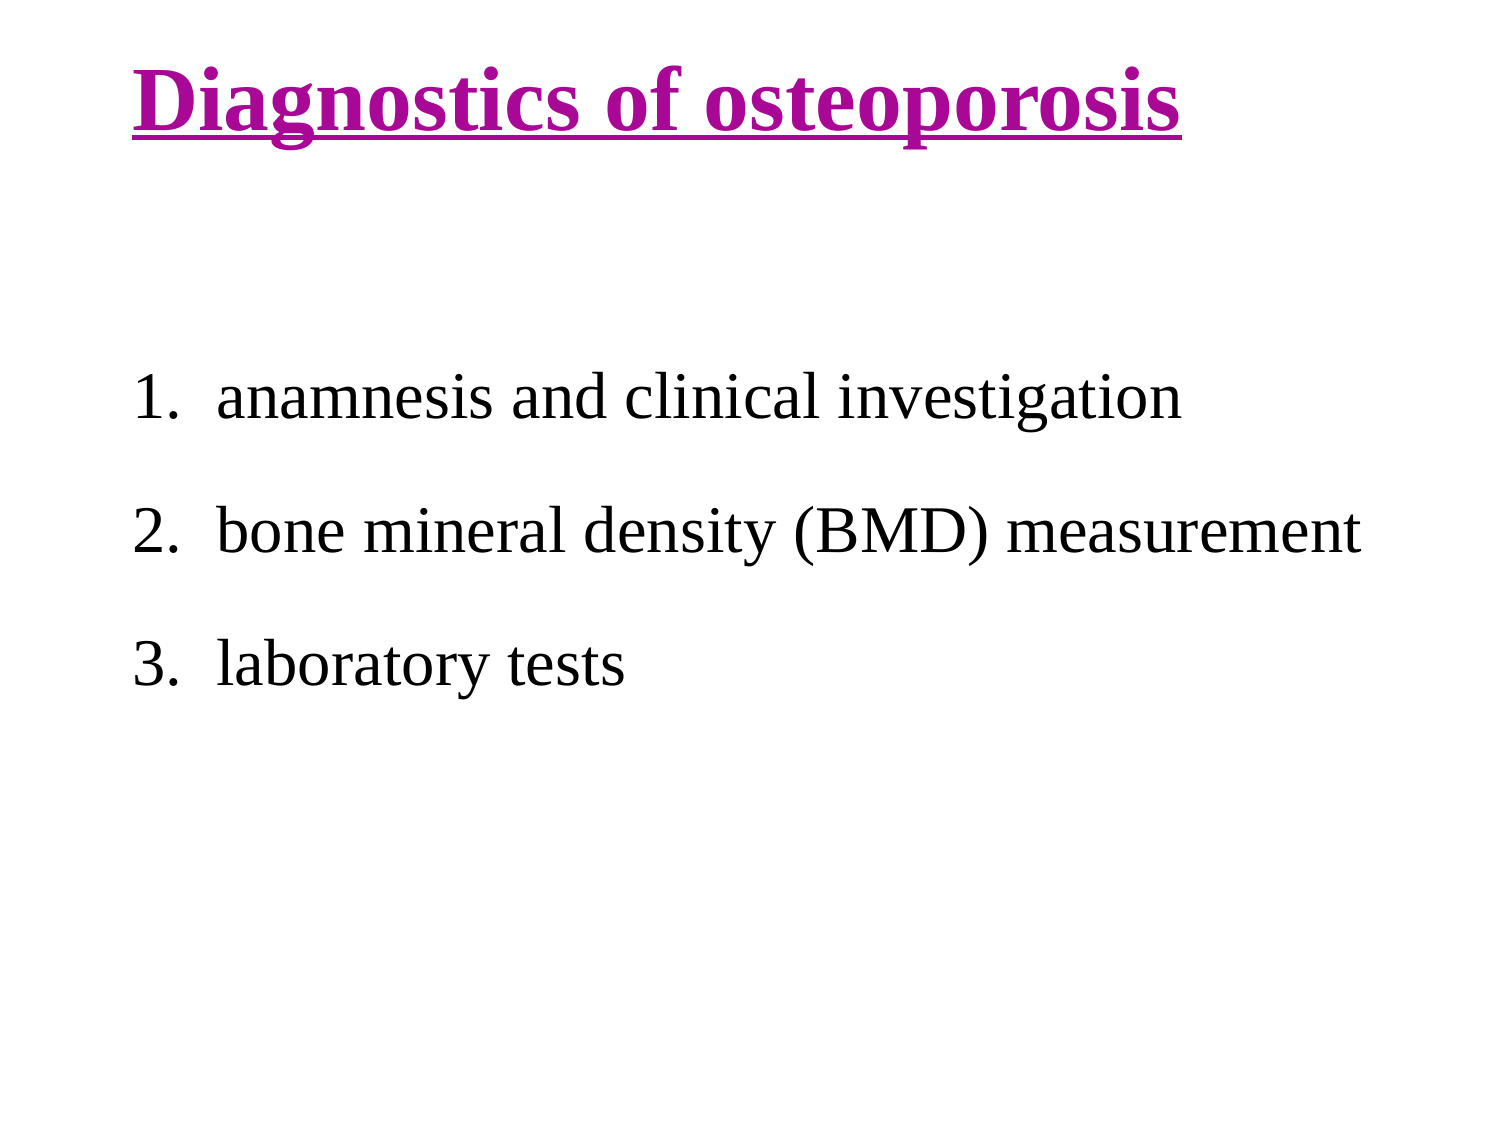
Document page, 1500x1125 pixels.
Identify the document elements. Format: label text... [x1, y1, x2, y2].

title Diagnostics of osteoporosis [116, 34, 1243, 153]
list anamnesis and clinical investigation bone mineral density (BMD) measurement laboratory tests [116, 304, 1393, 880]
